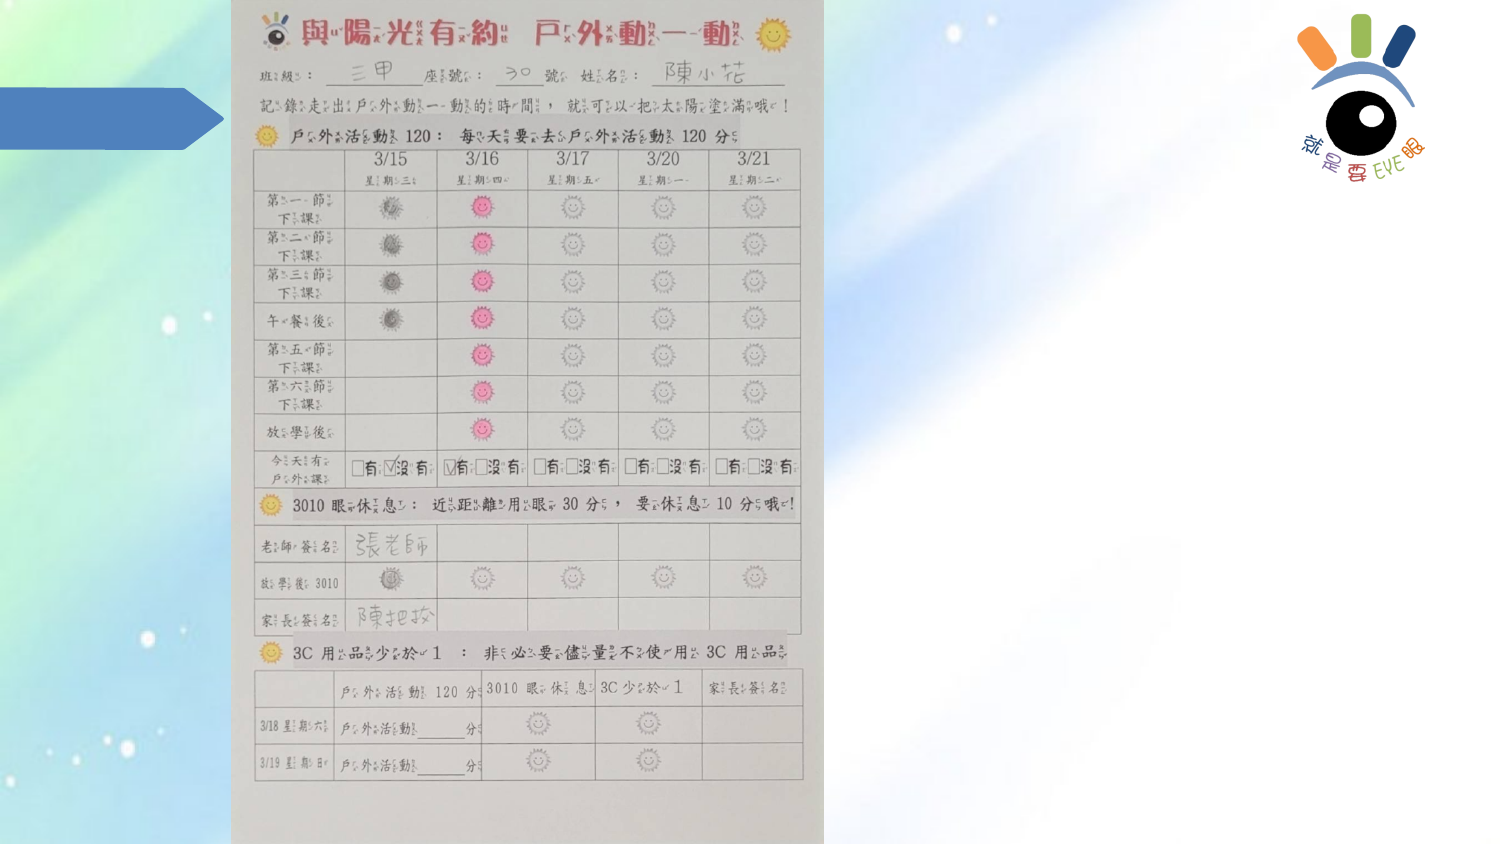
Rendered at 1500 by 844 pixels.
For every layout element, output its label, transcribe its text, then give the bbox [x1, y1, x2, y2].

picture [0, 0, 1500, 844]
text_box 健康促進活動 [828, 20, 1276, 135]
